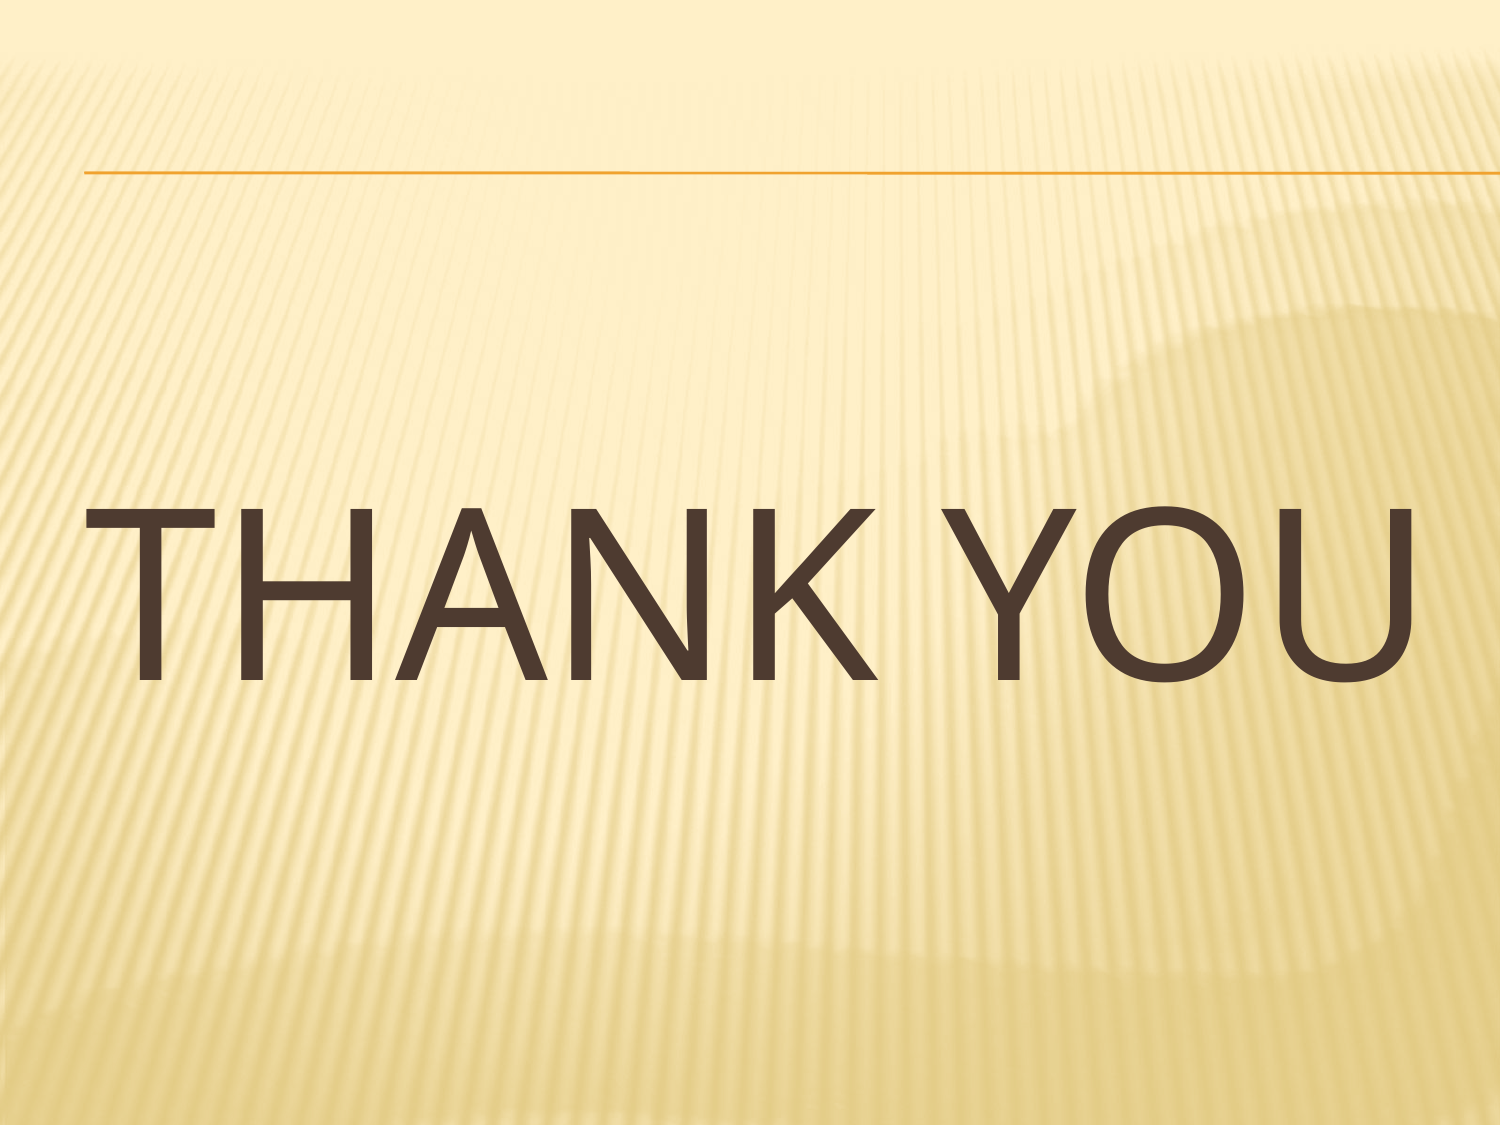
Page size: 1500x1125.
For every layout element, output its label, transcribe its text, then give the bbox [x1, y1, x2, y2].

title Thank you [46, 515, 1472, 654]
